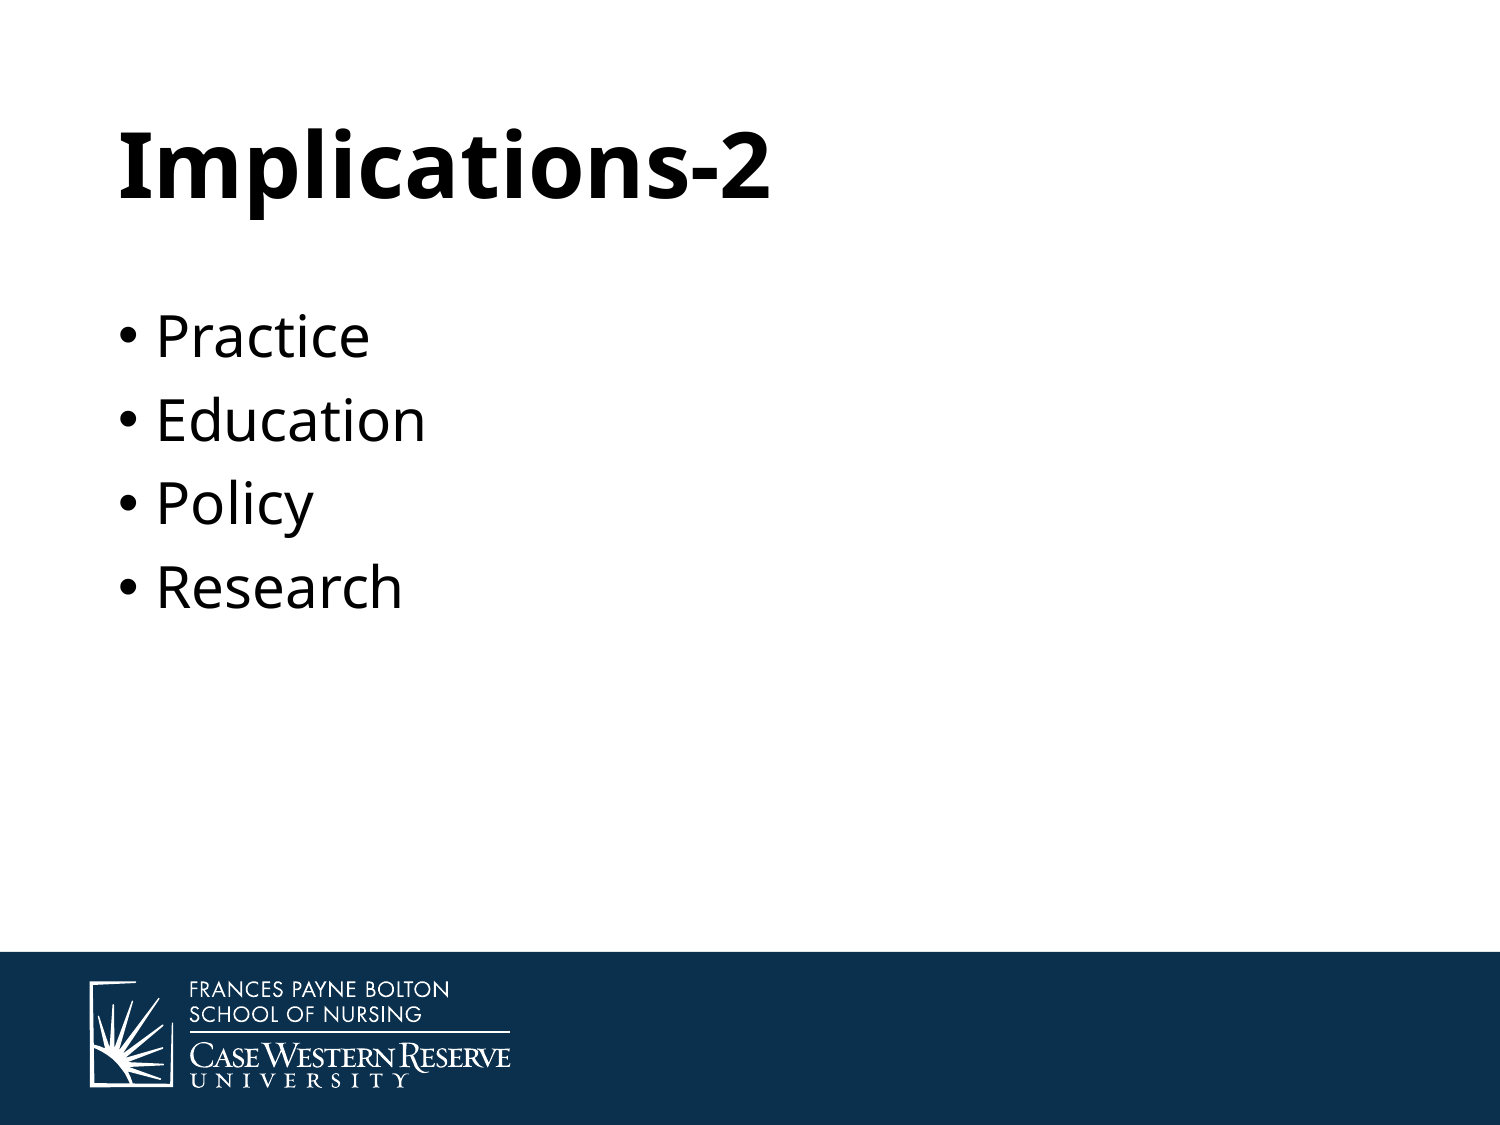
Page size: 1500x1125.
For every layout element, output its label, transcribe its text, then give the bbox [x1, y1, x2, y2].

list Practice Education Policy Research [103, 299, 1397, 1014]
title Implications-2 [103, 59, 1397, 278]
